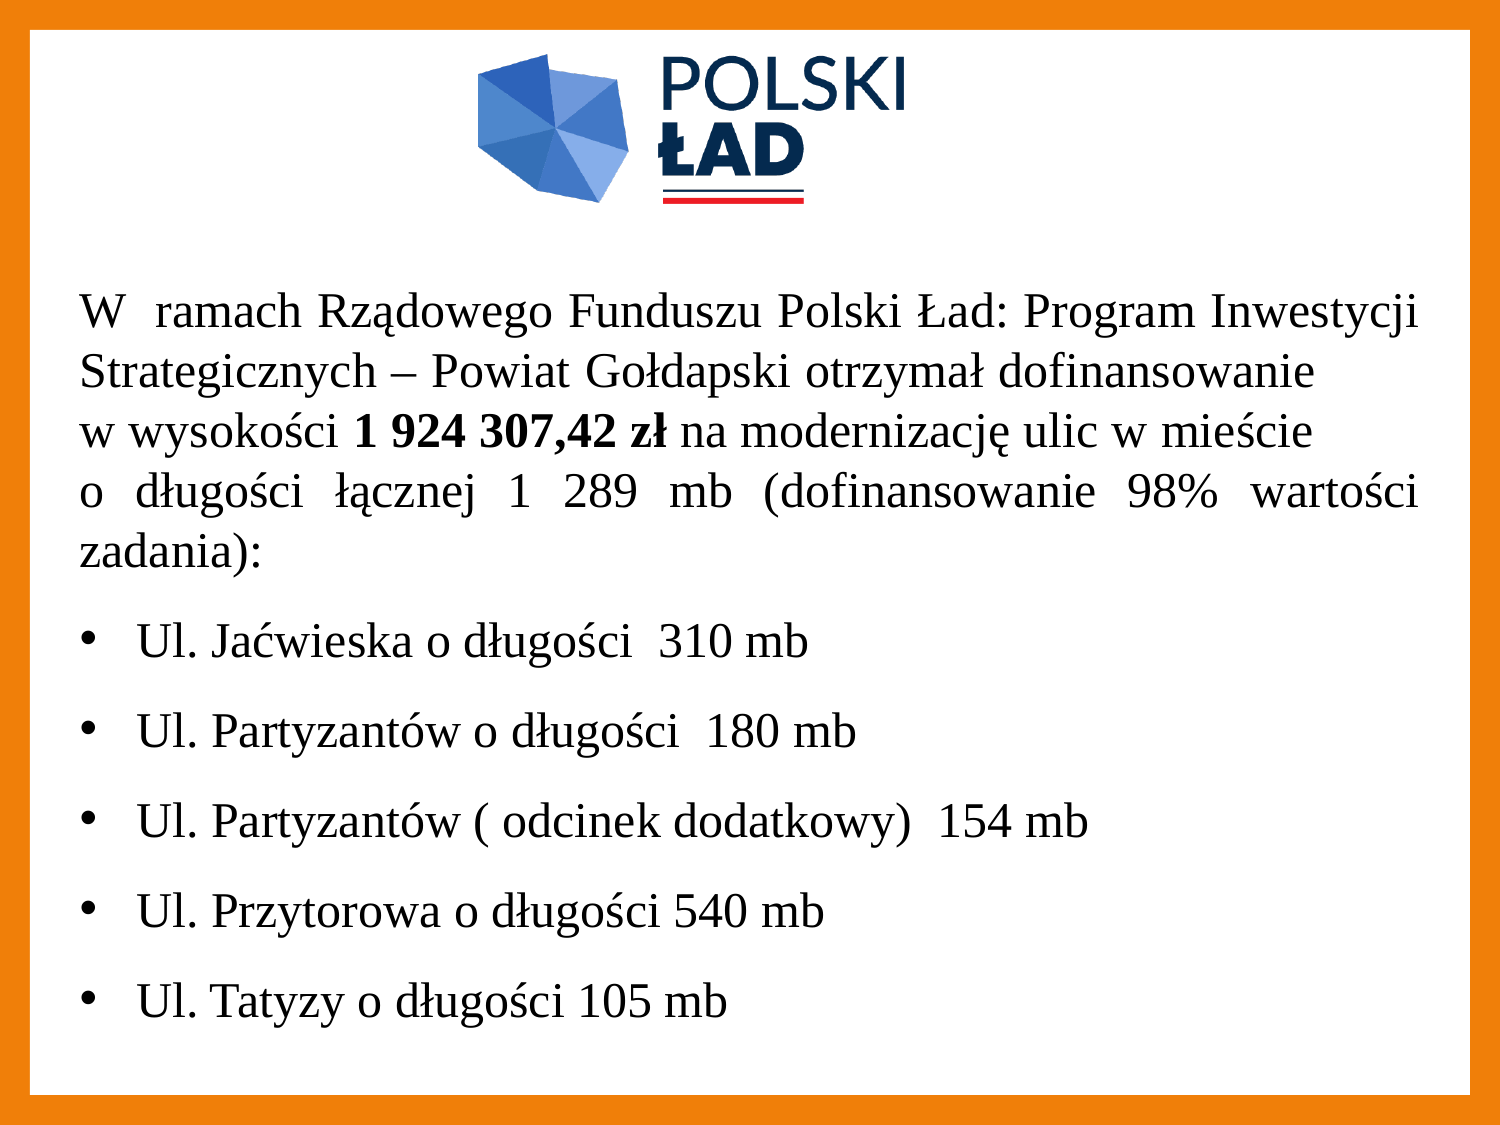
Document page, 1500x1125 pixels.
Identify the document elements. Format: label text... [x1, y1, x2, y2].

picture [477, 54, 904, 205]
text_box W ramach Rządowego Funduszu Polski Ład: Program Inwestycji Strategicznych – Powiat Gołdapski otrzymał dofinansowanie w wysokości 1 924 307,42 zł na modernizację ulic w mieście o długości łącznej 1 289 mb (dofinansowanie 98% wartości zadania): Ul. Jaćwieska o długości 310 mb Ul. Partyzantów o długości 180 mb Ul. Partyzantów ( odcinek dodatkowy) 154 mb Ul. Przytorowa o długości 540 mb Ul. Tatyzy o długości 105 mb [64, 89, 1436, 1095]
